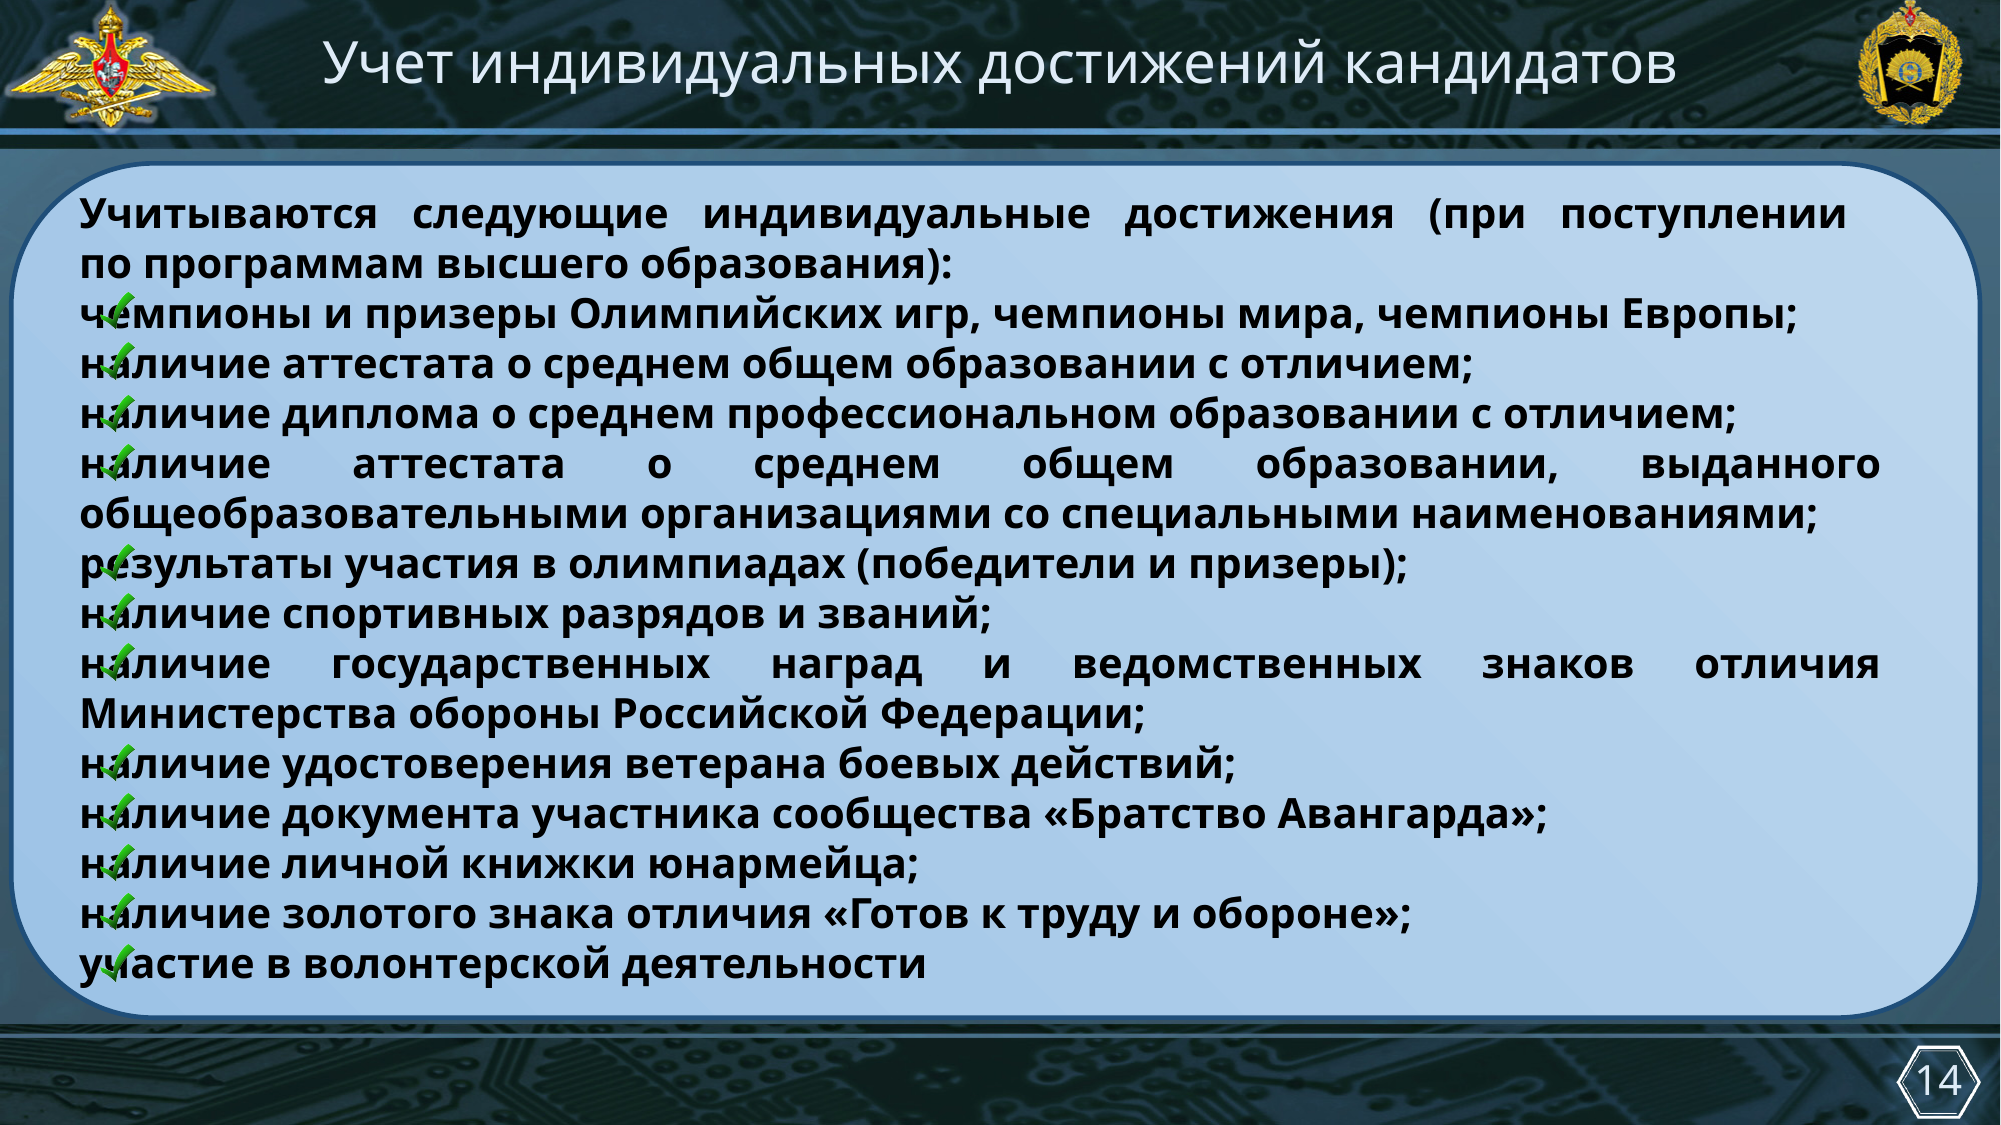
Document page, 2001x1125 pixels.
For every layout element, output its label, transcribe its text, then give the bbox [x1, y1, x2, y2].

text_box Учитываются следующие индивидуальные достижения (при поступлении по программам высшего образования): чемпионы и призеры Олимпийских игр, чемпионы мира, чемпионы Европы; наличие аттестата о среднем общем образовании с отличием; наличие диплома о среднем профессиональном образовании с отличием; наличие аттестата о среднем общем образовании, выданного общеобразовательными организациями со специальными наименованиями; результаты участия в олимпиадах (победители и призеры); наличие спортивных разрядов и званий; наличие государственных наград и ведомственных знаков отличия Министерства обороны Российской Федерации; наличие удостоверения ветерана боевых действий; наличие документа участника сообщества «Братство Авангарда»; наличие личной книжки юнармейца; наличие золотого знака отличия «Готов к труду и обороне»; участие в волонтерской деятельности [64, 178, 1897, 995]
text_box Учет индивидуальных достижений кандидатов [0, 25, 2000, 104]
text_box [9, 192, 64, 989]
picture [0, 0, 2001, 1125]
text_box [72, 161, 1983, 1020]
